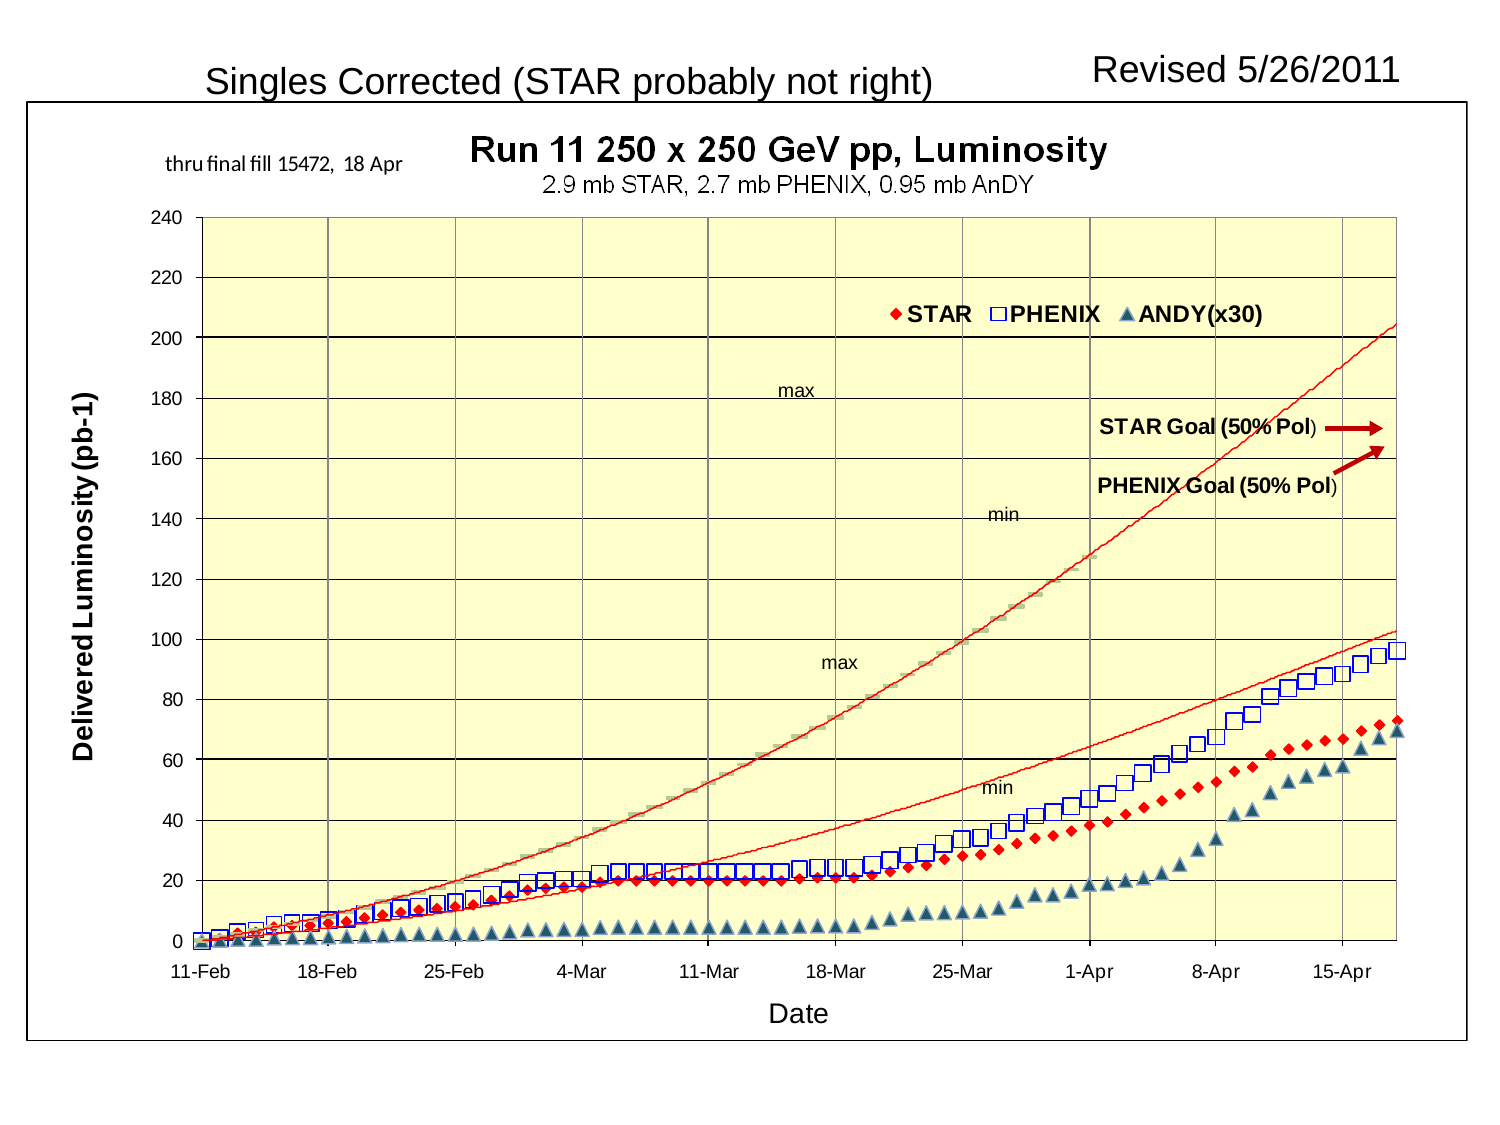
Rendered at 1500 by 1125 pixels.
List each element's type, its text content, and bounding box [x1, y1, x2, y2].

picture [24, 99, 1468, 1042]
text_box Revised 5/26/2011 [1077, 37, 1416, 98]
text_box Singles Corrected (STAR probably not right) [189, 49, 949, 98]
